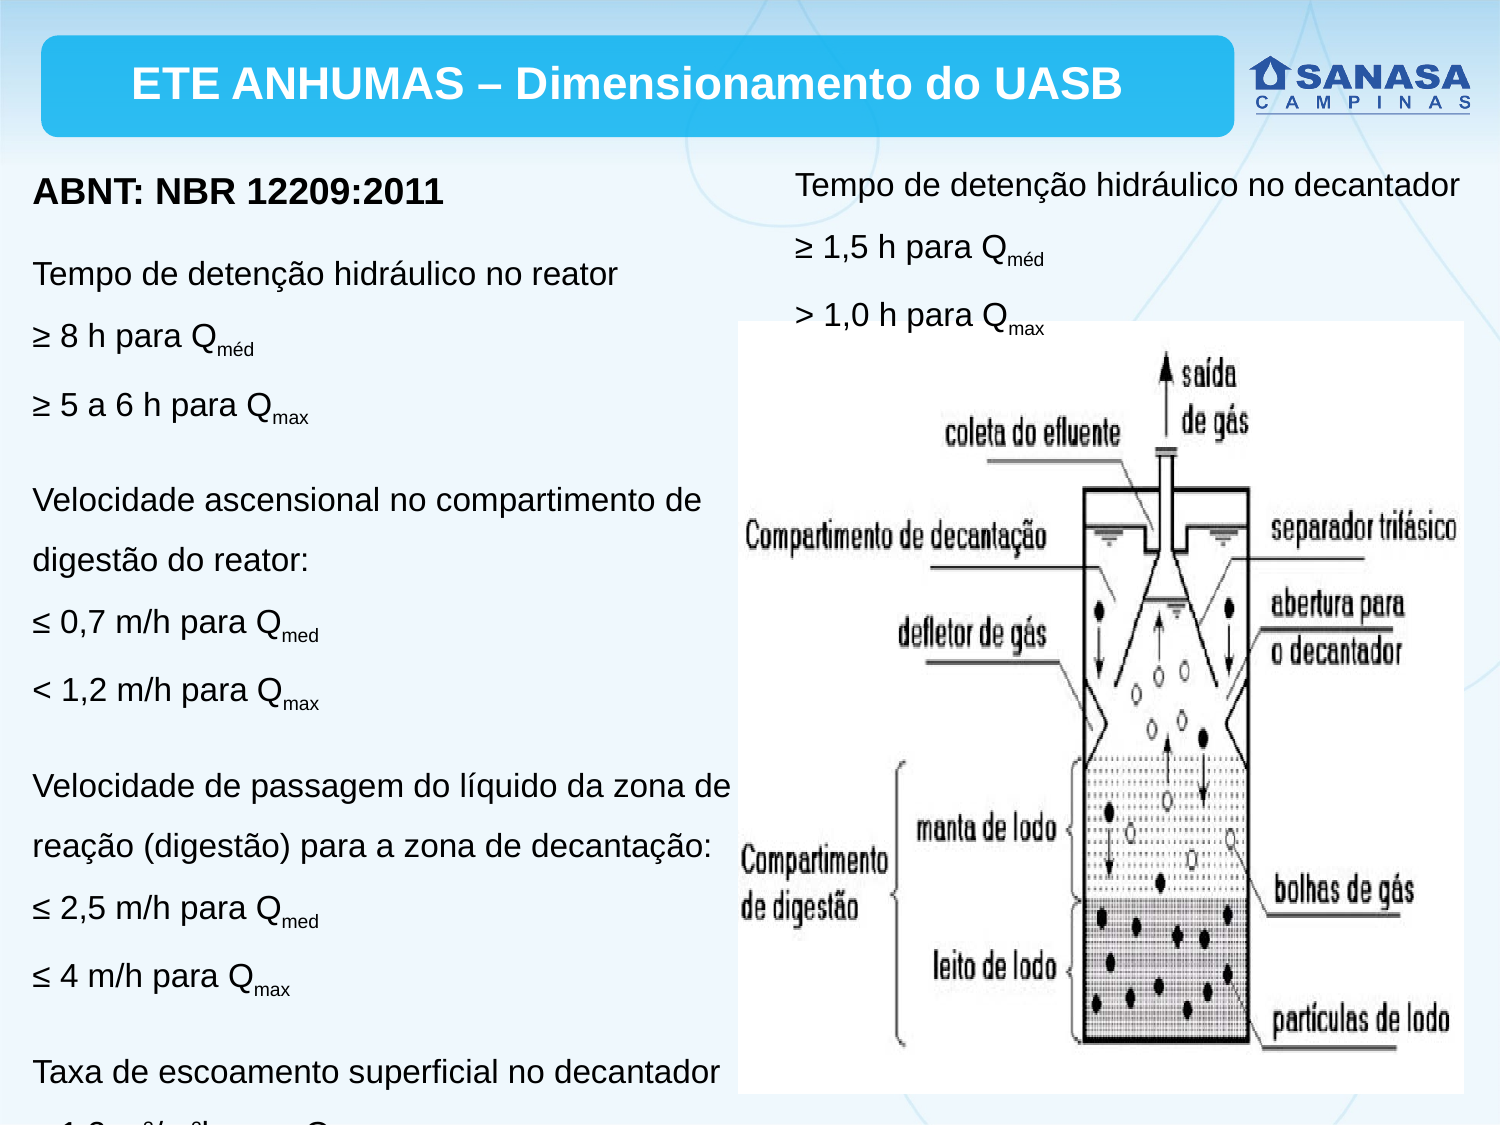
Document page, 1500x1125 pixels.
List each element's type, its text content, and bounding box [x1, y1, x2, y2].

picture [737, 320, 1500, 1125]
text_box ETE ANHUMAS – Dimensionamento do UASB [41, 45, 1216, 117]
text_box ABNT: NBR 12209:2011 Tempo de detenção hidráulico no reator ≥ 8 h para Qméd ≥ 5 a 6 h para Qmax Velocidade ascensional no compartimento de digestão do reator: ≤ 0,7 m/h para Qmed < 1,2 m/h para Qmax Velocidade de passagem do líquido da zona de reação (digestão) para a zona de decantação: ≤ 2,5 m/h para Qmed ≤ 4 m/h para Qmax Taxa de escoamento superficial no decantador ≤ 1,2 m3/m2h para Qmax [17, 137, 786, 1125]
text_box Tempo de detenção hidráulico no decantador ≥ 1,5 h para Qméd > 1,0 h para Qmax [780, 135, 1500, 347]
picture [0, 0, 1500, 1125]
